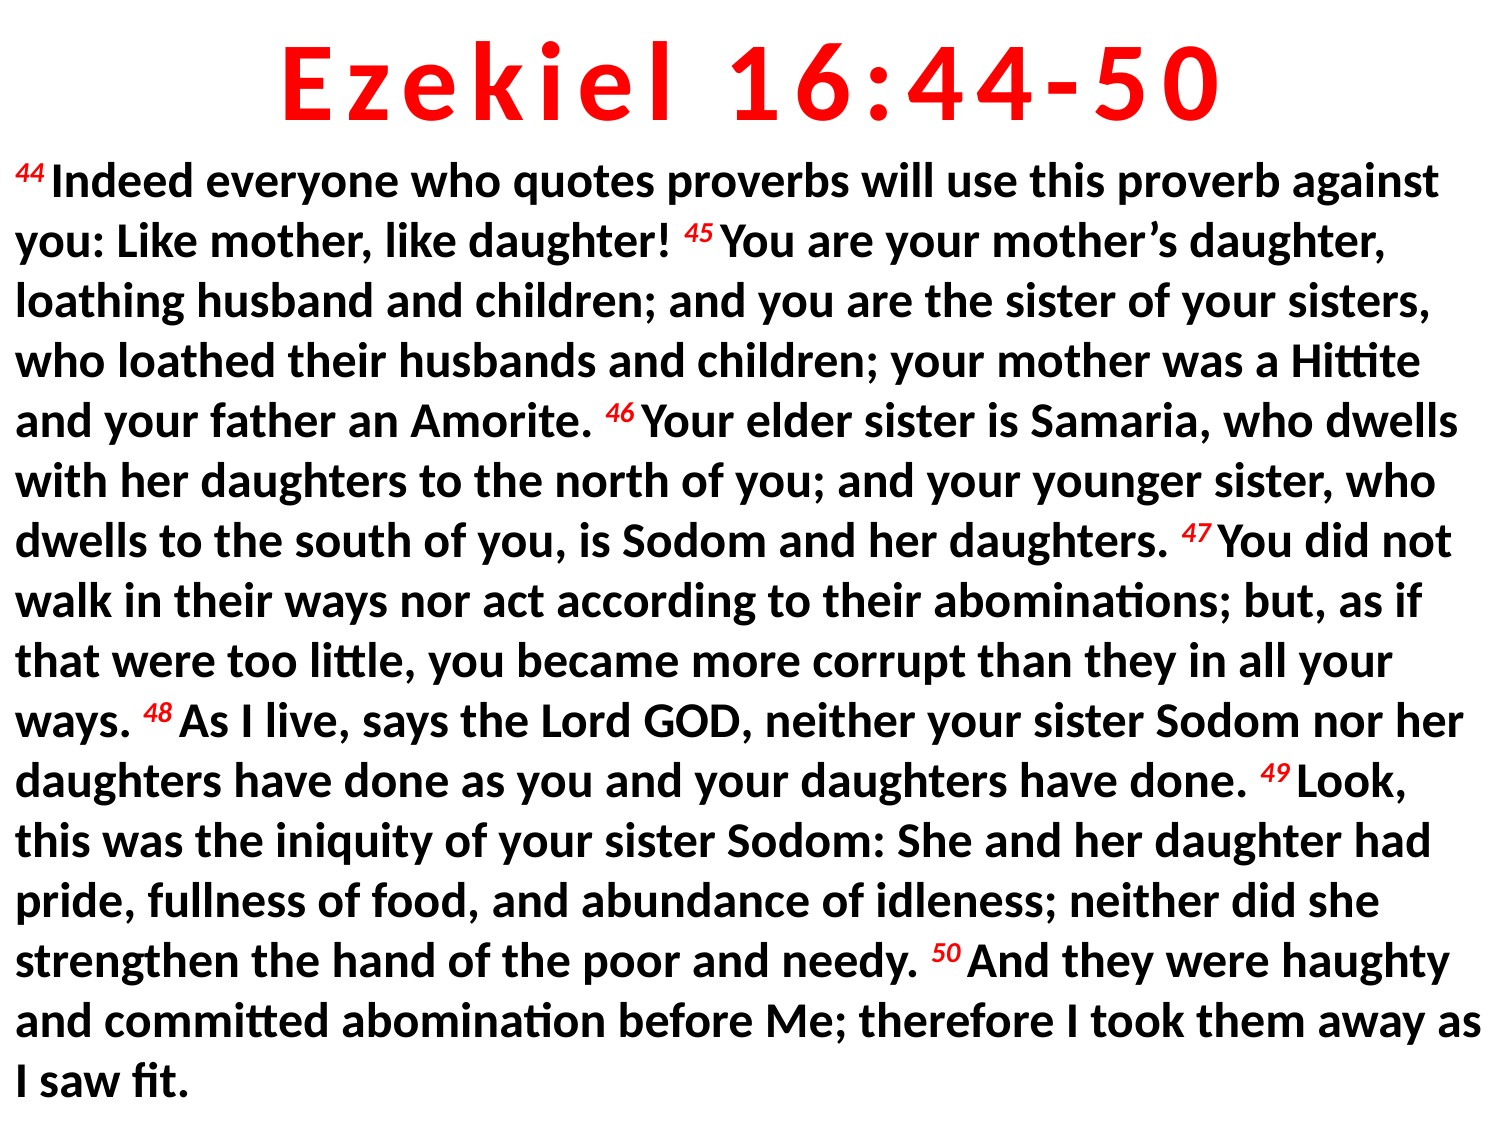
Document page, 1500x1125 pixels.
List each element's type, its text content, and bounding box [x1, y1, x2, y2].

text_box 44 Indeed everyone who quotes proverbs will use this proverb against you: Like mother, like daughter! 45 You are your mother’s daughter, loathing husband and children; and you are the sister of your sisters, who loathed their husbands and children; your mother was a Hittite and your father an Amorite. 46 Your elder sister is Samaria, who dwells with her daughters to the north of you; and your younger sister, who dwells to the south of you, is Sodom and her daughters. 47 You did not walk in their ways nor act according to their abominations; but, as if that were too little, you became more corrupt than they in all your ways. 48 As I live, says the Lord God, neither your sister Sodom nor her daughters have done as you and your daughters have done. 49 Look, this was the iniquity of your sister Sodom: She and her daughter had pride, fullness of food, and abundance of idleness; neither did she strengthen the hand of the poor and needy. 50 And they were haughty and committed abomination before Me; therefore I took them away as I saw fit. [0, 140, 1500, 1116]
text_box Ezekiel 16:44-50 [264, 0, 1236, 150]
